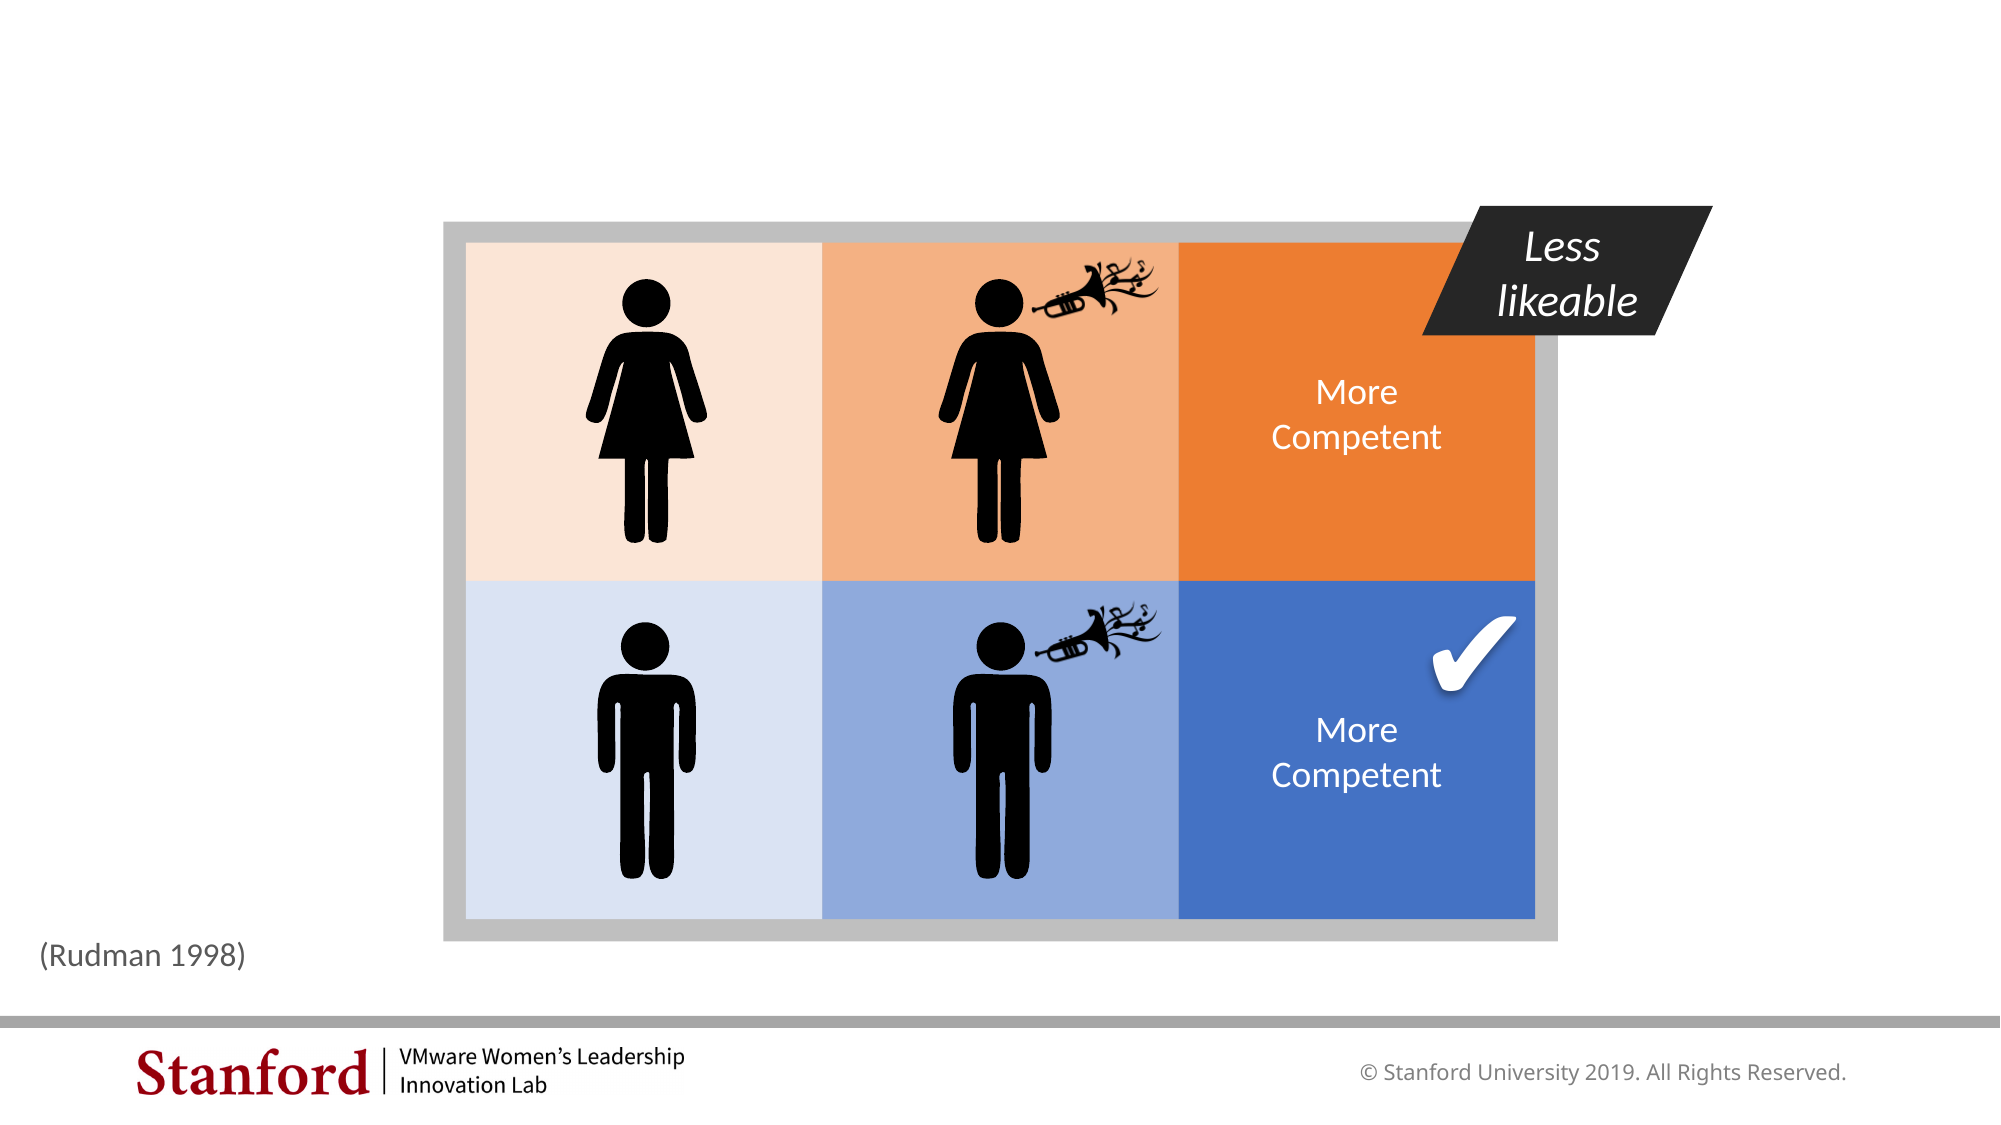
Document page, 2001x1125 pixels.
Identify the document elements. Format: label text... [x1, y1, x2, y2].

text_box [948, 622, 1054, 881]
text_box More Competent [1178, 580, 1536, 920]
text_box [465, 242, 822, 580]
text_box ✔ [1402, 558, 1548, 739]
picture [137, 1047, 684, 1095]
text_box [822, 242, 1178, 580]
picture [1030, 226, 1160, 356]
text_box [822, 580, 1178, 920]
text_box (Rudman 1998) [24, 925, 467, 980]
text_box [465, 580, 822, 920]
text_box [584, 279, 708, 545]
text_box More Competent [1178, 242, 1536, 580]
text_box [937, 279, 1061, 545]
picture [1033, 570, 1163, 700]
text_box [443, 221, 1558, 942]
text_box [593, 622, 699, 881]
text_box Less likeable [1421, 205, 1714, 337]
